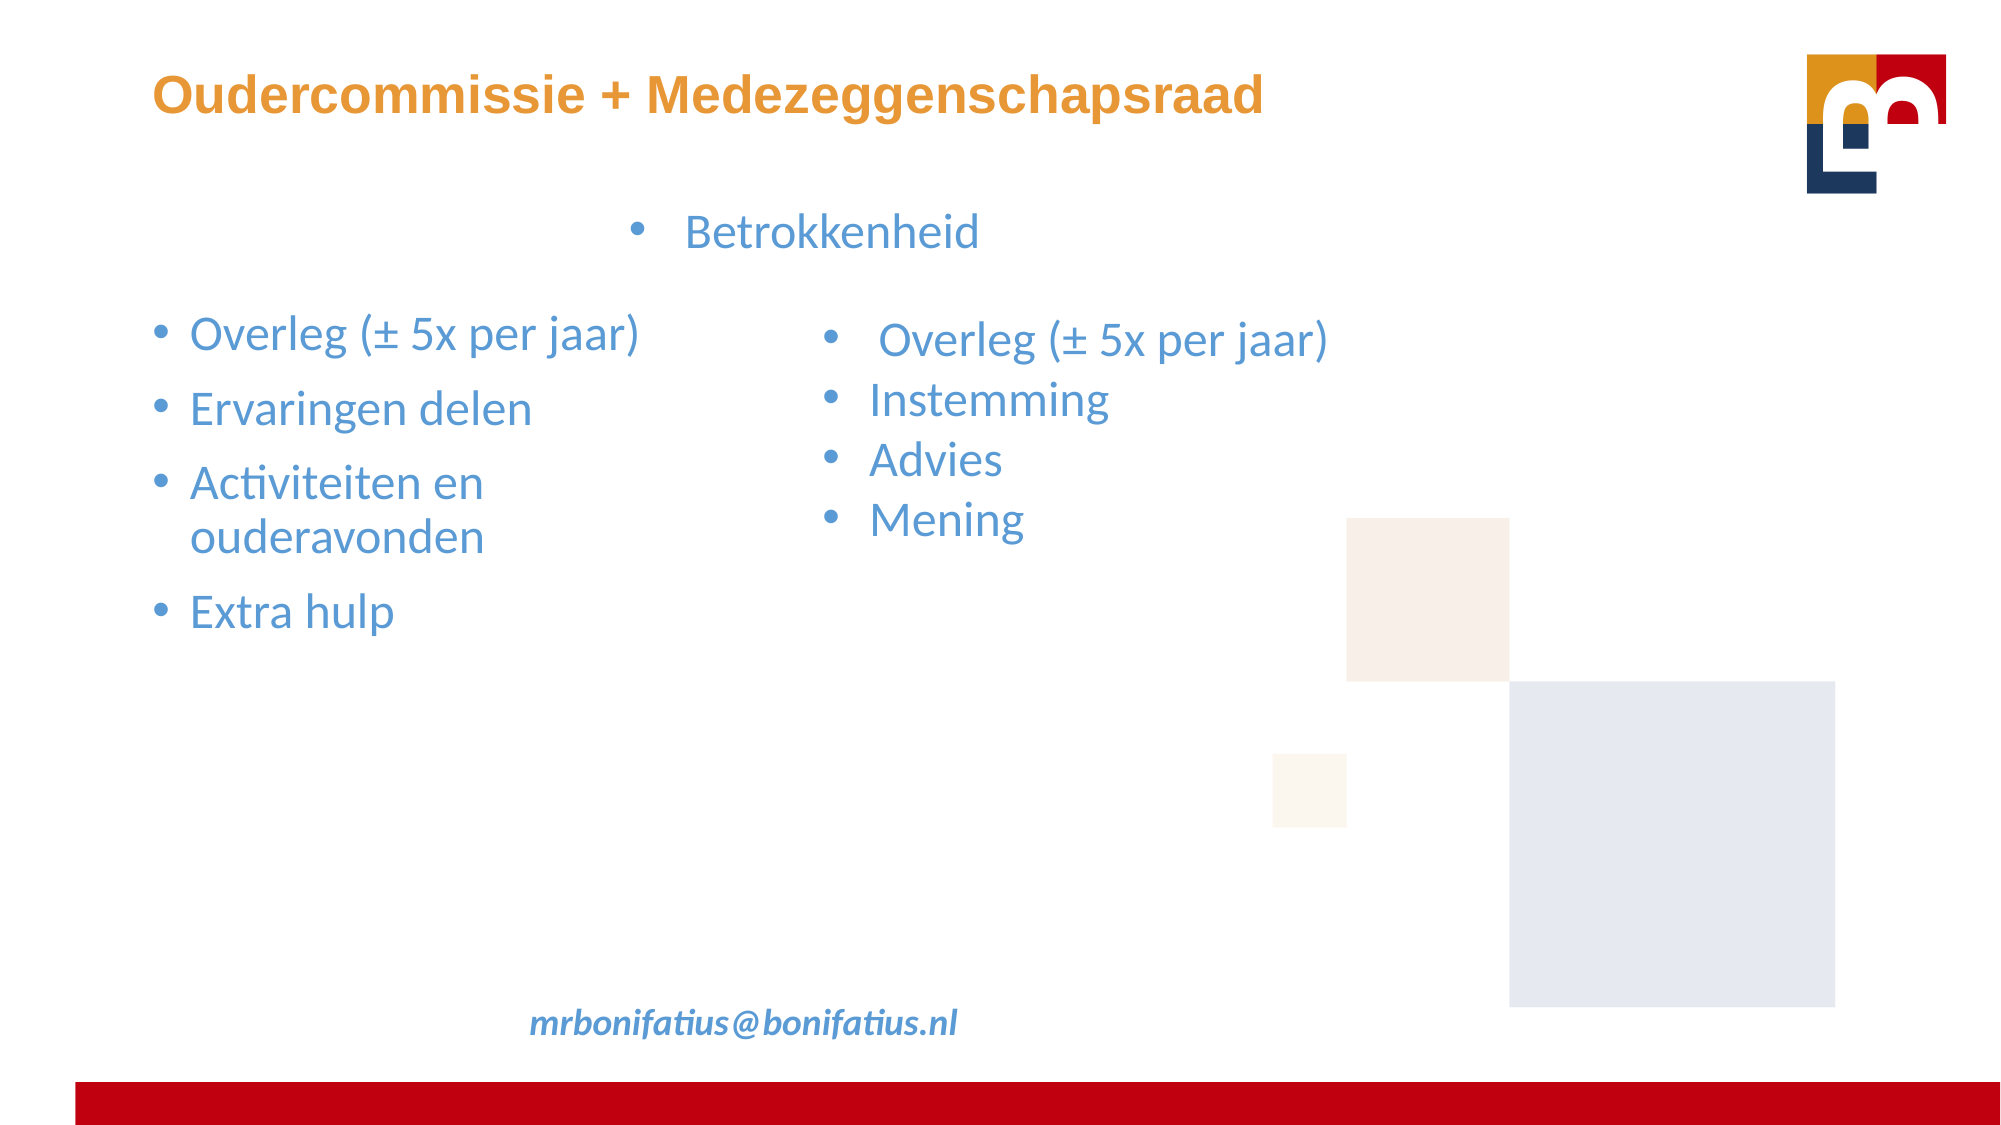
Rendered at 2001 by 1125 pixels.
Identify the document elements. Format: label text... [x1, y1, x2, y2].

title Oudercommissie + Medezeggenschapsraad [137, 59, 1863, 192]
text_box Betrokkenheid [613, 191, 1024, 266]
text_box Overleg (± 5x per jaar) Instemming Advies Mening [807, 299, 1373, 555]
text_box mrbonifatius@bonifatius.nl [514, 990, 1225, 1051]
list Overleg (± 5x per jaar) Ervaringen delen Activiteiten en ouderavonden Extra hulp [137, 299, 775, 1014]
picture [0, 0, 2001, 1125]
